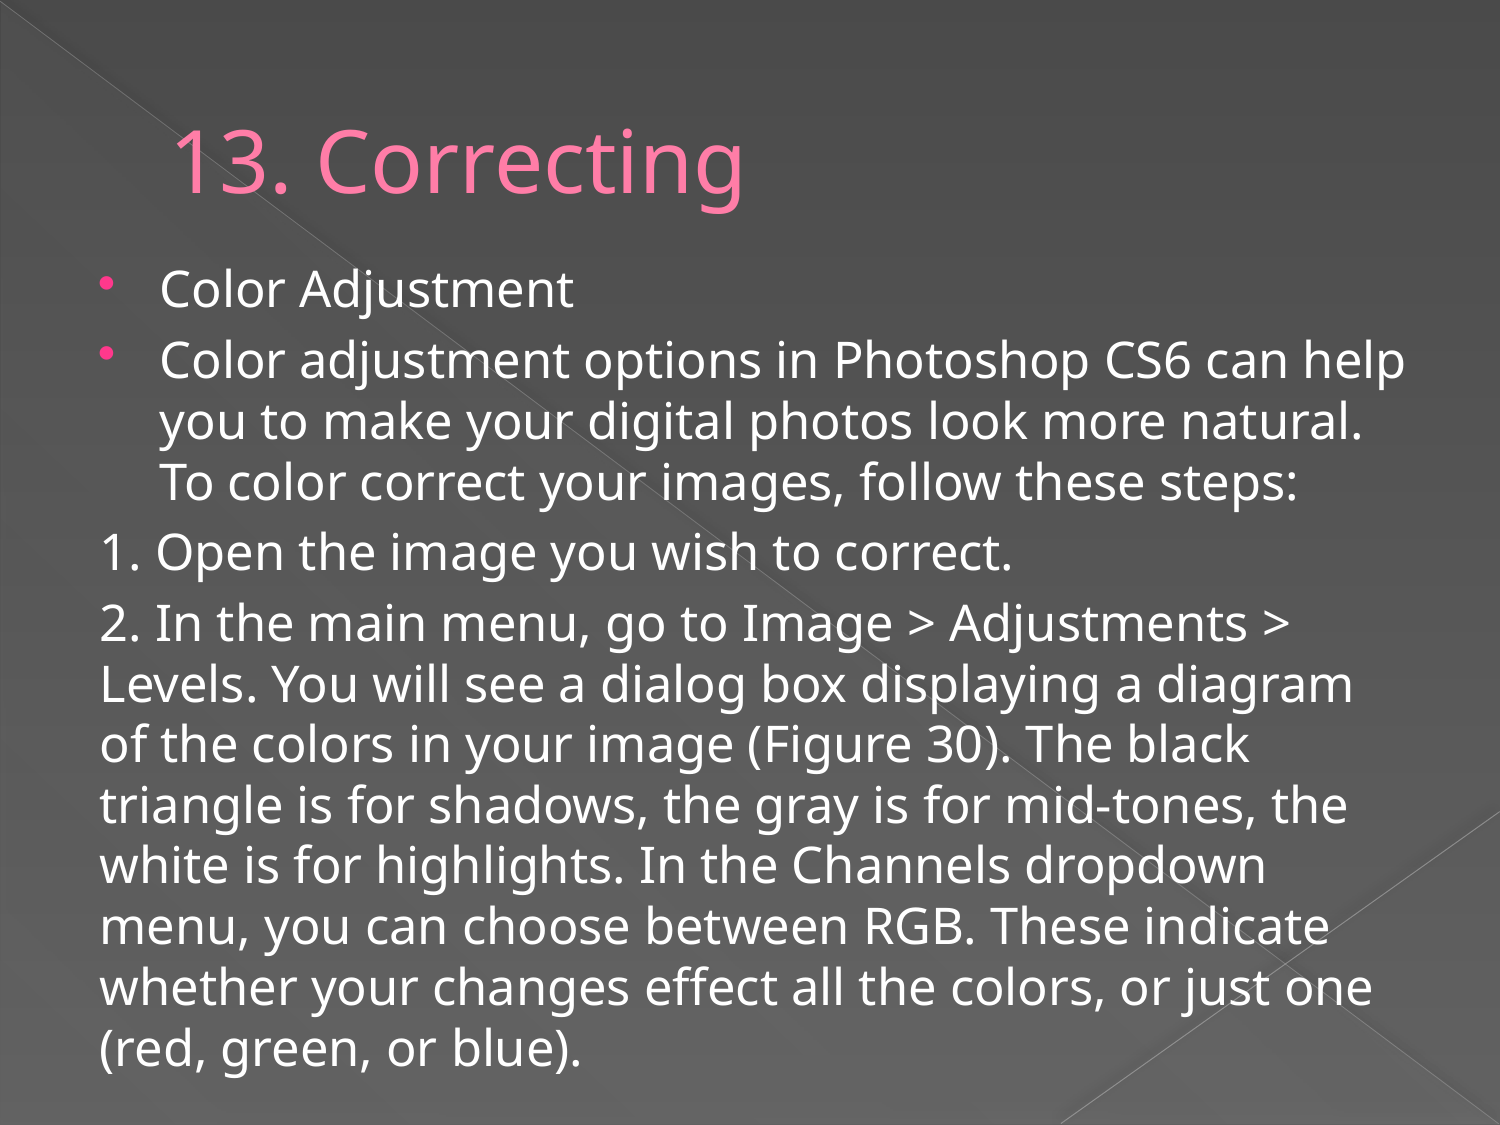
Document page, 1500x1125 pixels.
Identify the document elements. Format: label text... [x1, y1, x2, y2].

title 13. Correcting [75, 43, 1425, 249]
list Color Adjustment Color adjustment options in Photoshop CS6 can help you to make your digital photos look more natural. To color correct your images, follow these steps: 1. Open the image you wish to correct. 2. In the main menu, go to Image > Adjustments > Levels. You will see a dialog box displaying a diagram of the colors in your image (Figure 30). The black triangle is for shadows, the gray is for mid-tones, the white is for highlights. In the Channels dropdown menu, you can choose between RGB. These indicate whether your changes effect all the colors, or just one (red, green, or blue). [75, 249, 1425, 1125]
